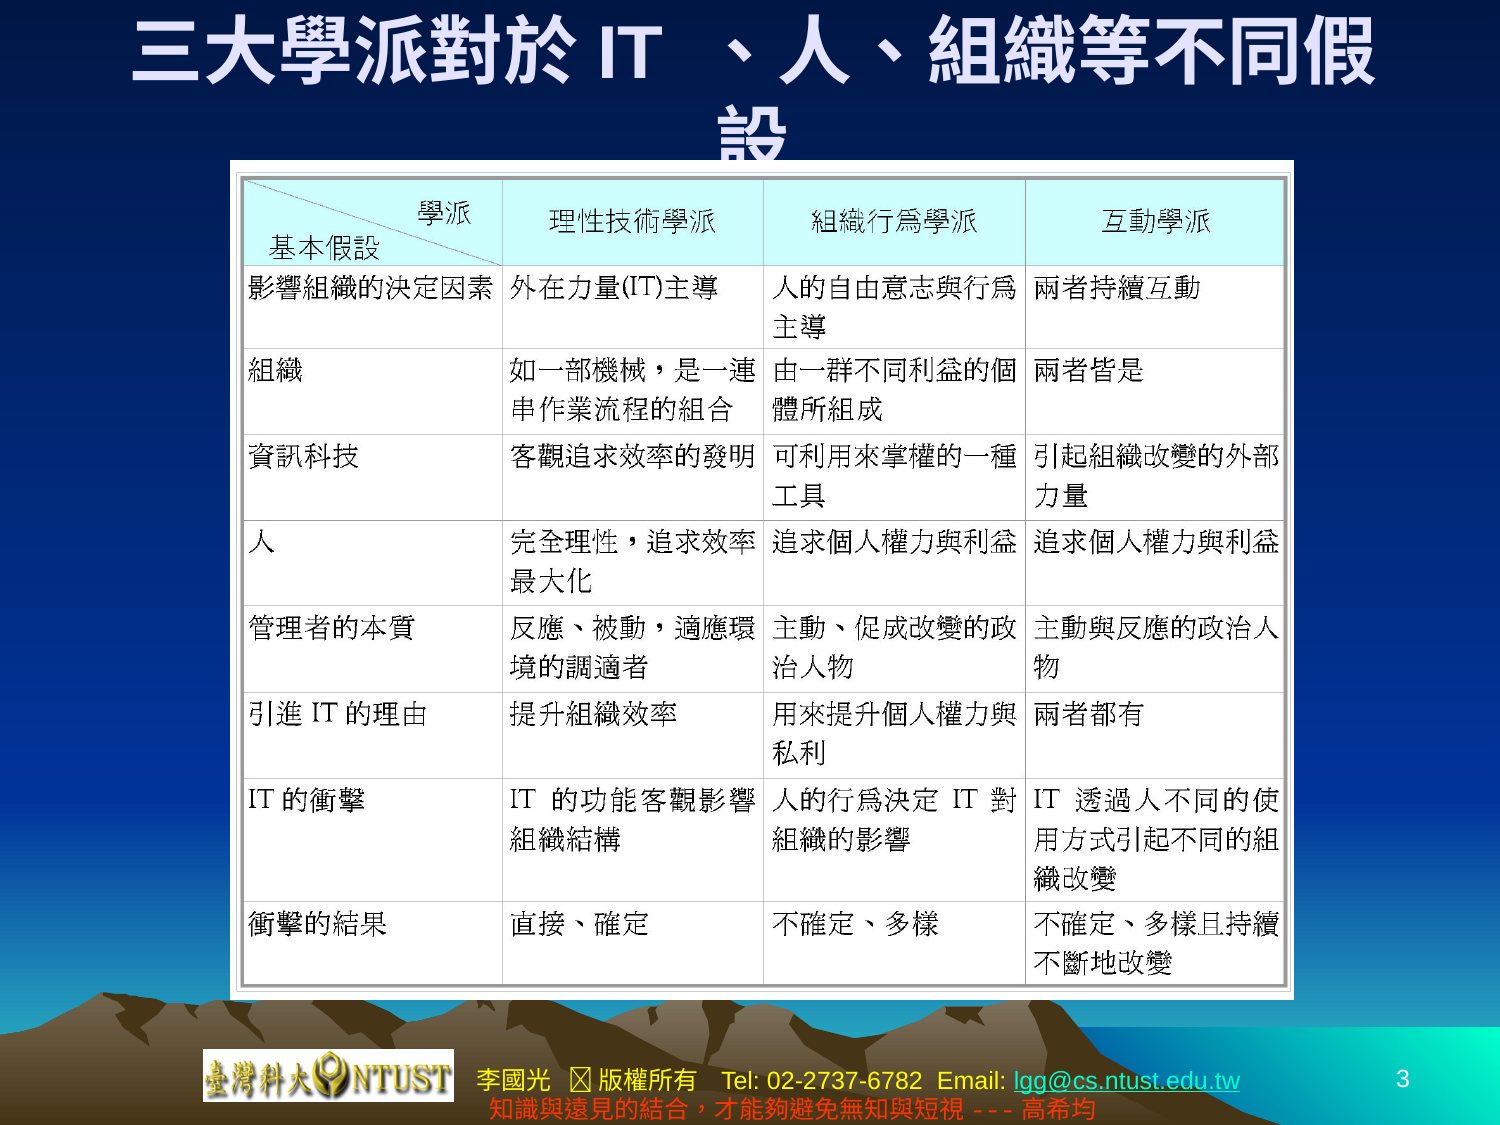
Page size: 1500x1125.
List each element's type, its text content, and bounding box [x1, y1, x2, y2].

slide_number 3 [1074, 1024, 1426, 1101]
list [229, 160, 1294, 1000]
title 三大學派對於IT 、人、組織等不同假設 [77, 0, 1429, 188]
picture [203, 1049, 454, 1102]
